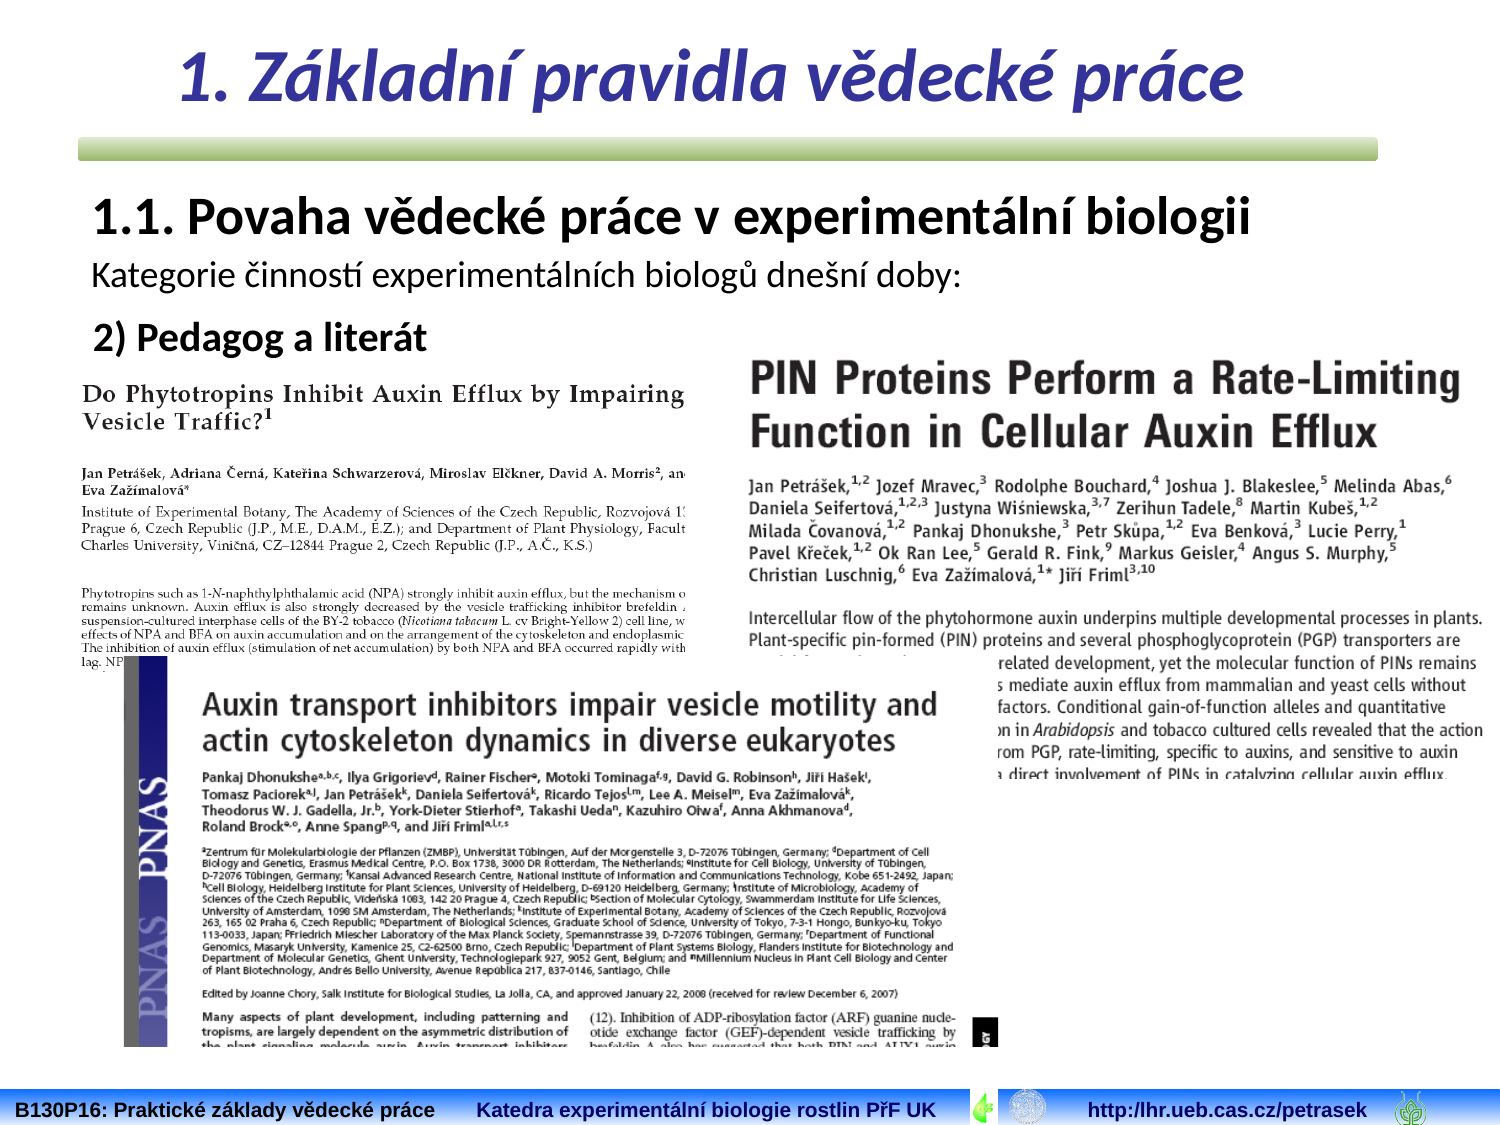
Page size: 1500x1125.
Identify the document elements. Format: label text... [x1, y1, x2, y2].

text_box Kategorie činností experimentálních biologů dnešní doby: [76, 242, 1376, 303]
text_box [76, 135, 1380, 163]
text_box 1. Základní pravidla vědecké práce [159, 18, 1261, 124]
picture [52, 349, 1500, 1048]
text_box 1.1. Povaha vědecké práce v experimentální biologii [76, 172, 1317, 242]
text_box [0, 1088, 1500, 1125]
text_box 2) Pedagog a literát [78, 302, 443, 360]
